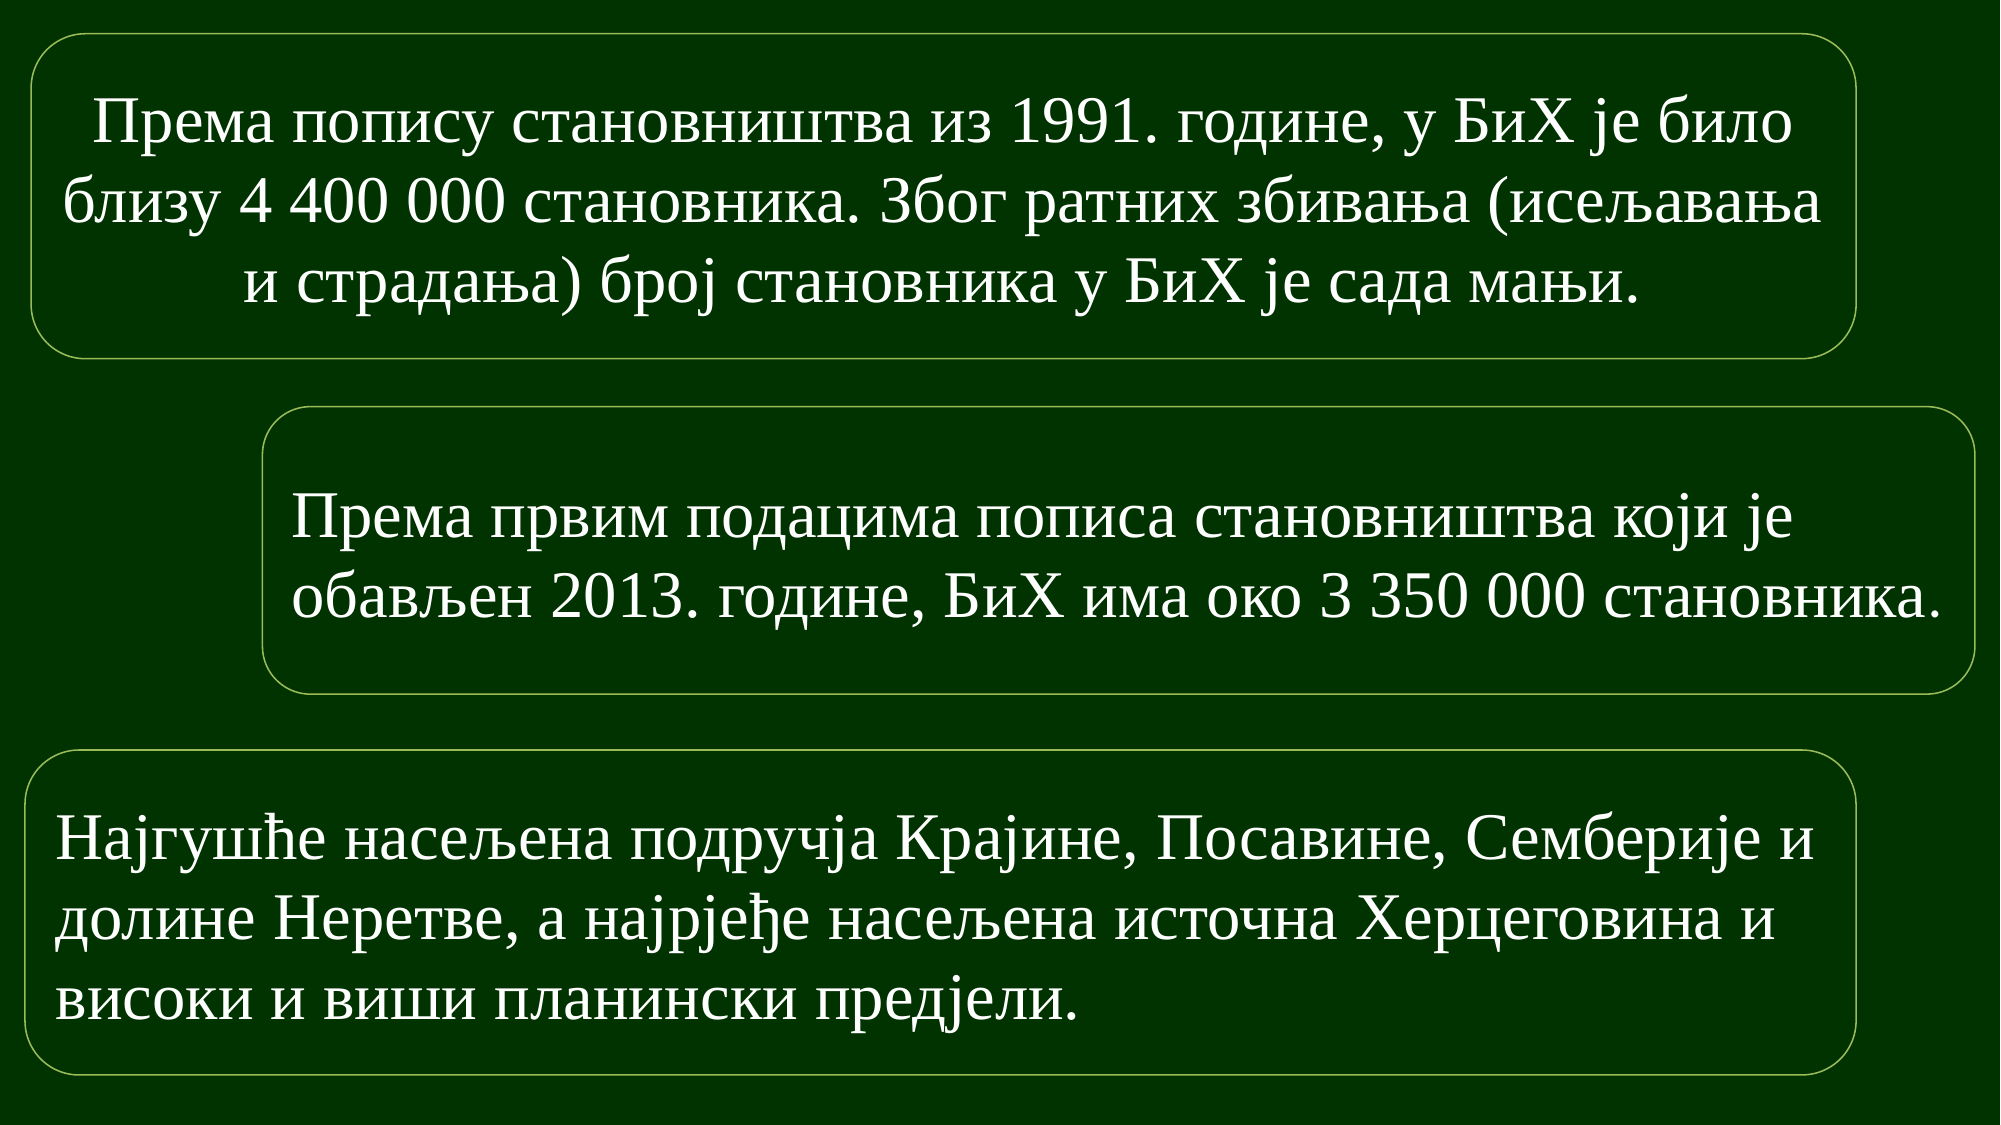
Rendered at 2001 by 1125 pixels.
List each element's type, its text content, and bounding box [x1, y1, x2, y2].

text_box Према попису становништва из 1991. године, у БиХ је било близу 4 400 000 становника. Због ратних збивања (исељавања и страдања) број становника у БиХ је сада мањи. [31, 33, 1857, 359]
text_box Према првим подацима пописа становништва који је обављен 2013. године, БиХ има око 3 350 000 становника. [262, 406, 1975, 695]
text_box Најгушће насељена подручја Крајине, Посавине, Семберије и долине Неретве, а најрјеђе насељена источна Херцеговина и високи и виши планински предјели. [24, 750, 1857, 1075]
